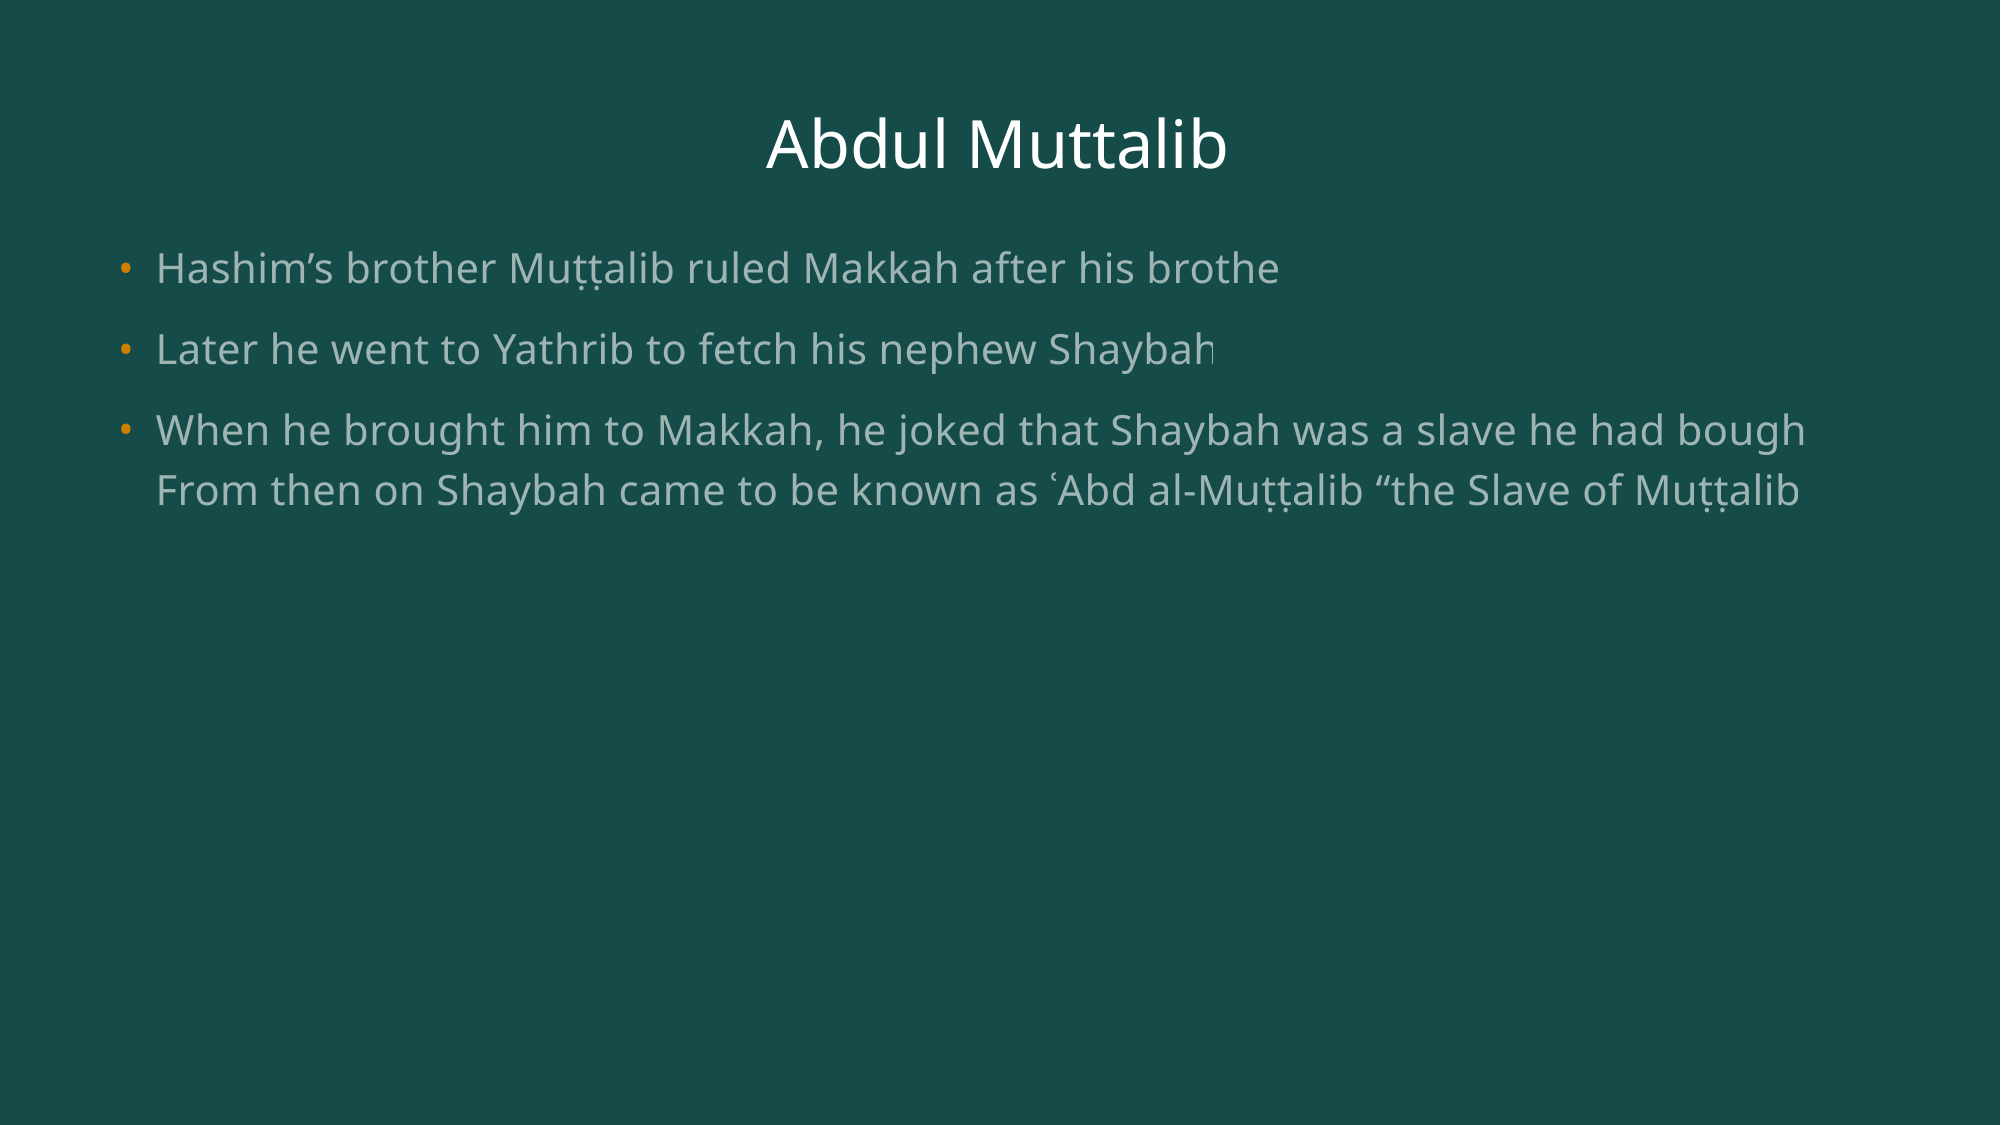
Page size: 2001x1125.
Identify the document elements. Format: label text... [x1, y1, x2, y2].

list Hashim’s brother Muṭṭalib ruled Makkah after his brother. Later he went to Yathrib to fetch his nephew Shaybah. When he brought him to Makkah, he joked that Shaybah was a slave he had bought. From then on Shaybah came to be known as ʿAbd al-Muṭṭalib “the Slave of Muṭṭalib.” [118, 232, 1878, 947]
title Abdul Muttalib [118, 101, 1878, 232]
